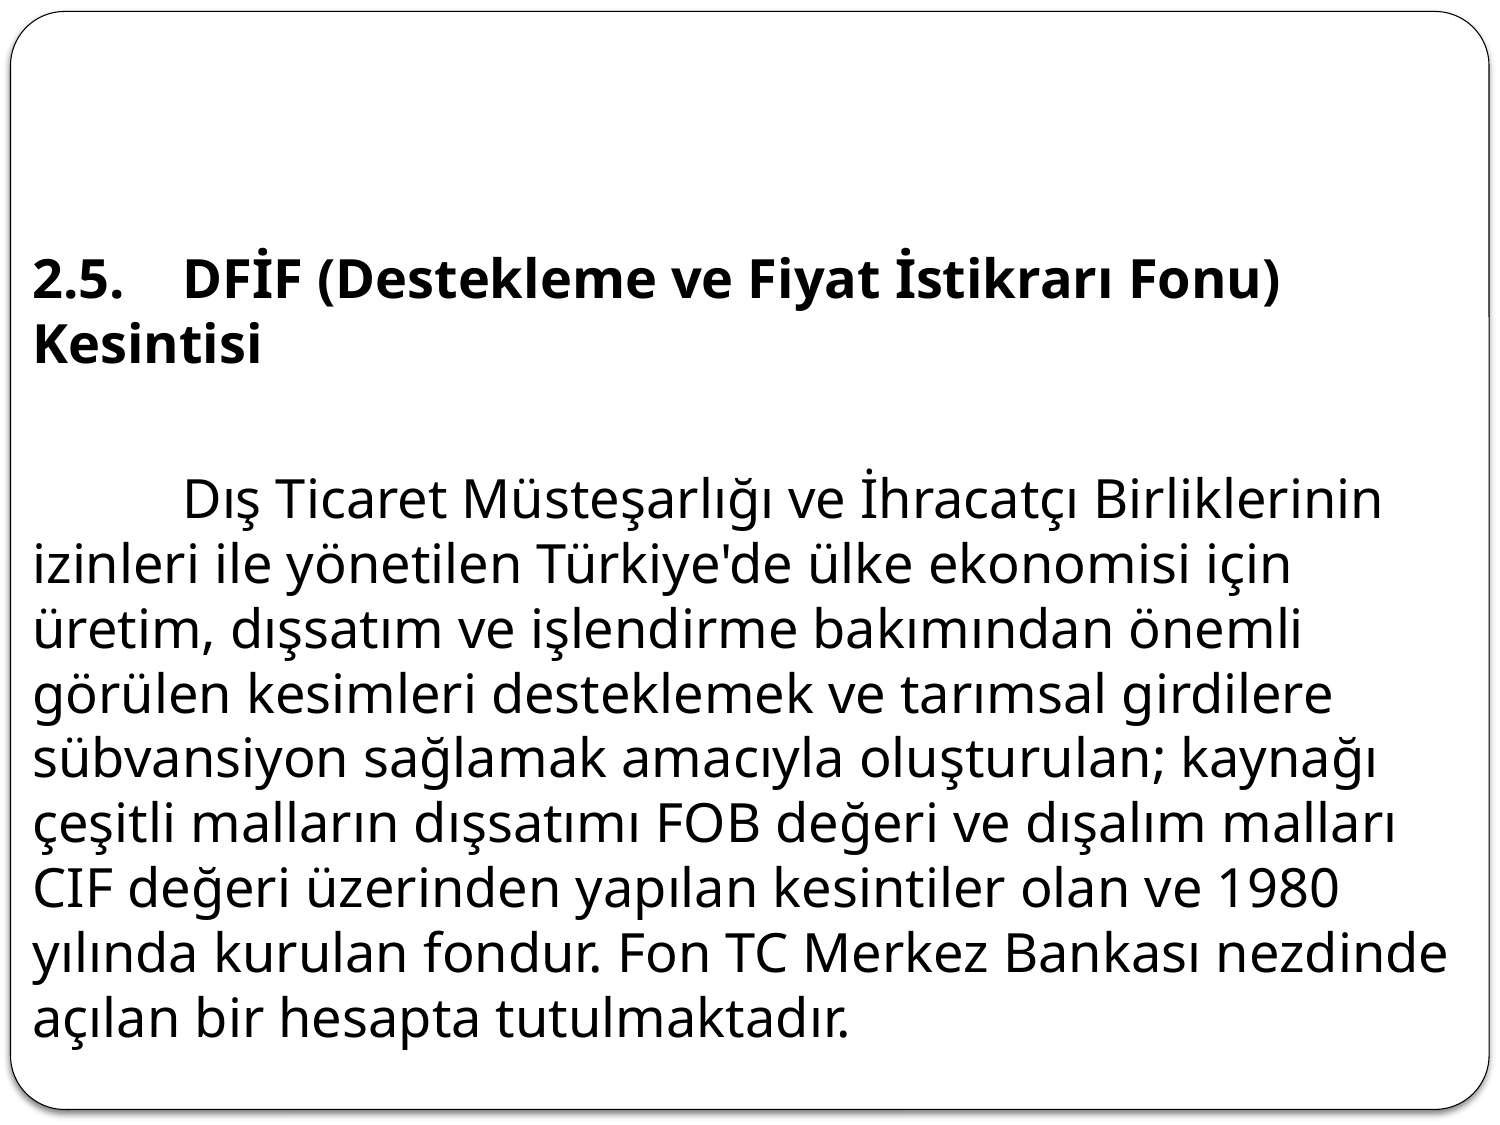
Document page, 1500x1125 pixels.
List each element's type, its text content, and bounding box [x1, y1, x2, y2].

list 2.5. DFİF (Destekleme ve Fiyat İstikrarı Fonu) Kesintisi Dış Ticaret Müsteşarlığı ve İhracatçı Birliklerinin izinleri ile yönetilen Türkiye'de ülke ekonomisi için üretim, dışsatım ve işlendirme bakımından önemli görülen kesimleri desteklemek ve tarımsal girdilere sübvansiyon sağlamak amacıyla oluşturulan; kaynağı çeşitli malların dışsatımı FOB değeri ve dışalım malları CIF değeri üzerinden yapılan kesintiler olan ve 1980 yılında kurulan fondur. Fon TC Merkez Bankası nezdinde açılan bir hesapta tutulmaktadır. [17, 237, 1483, 988]
